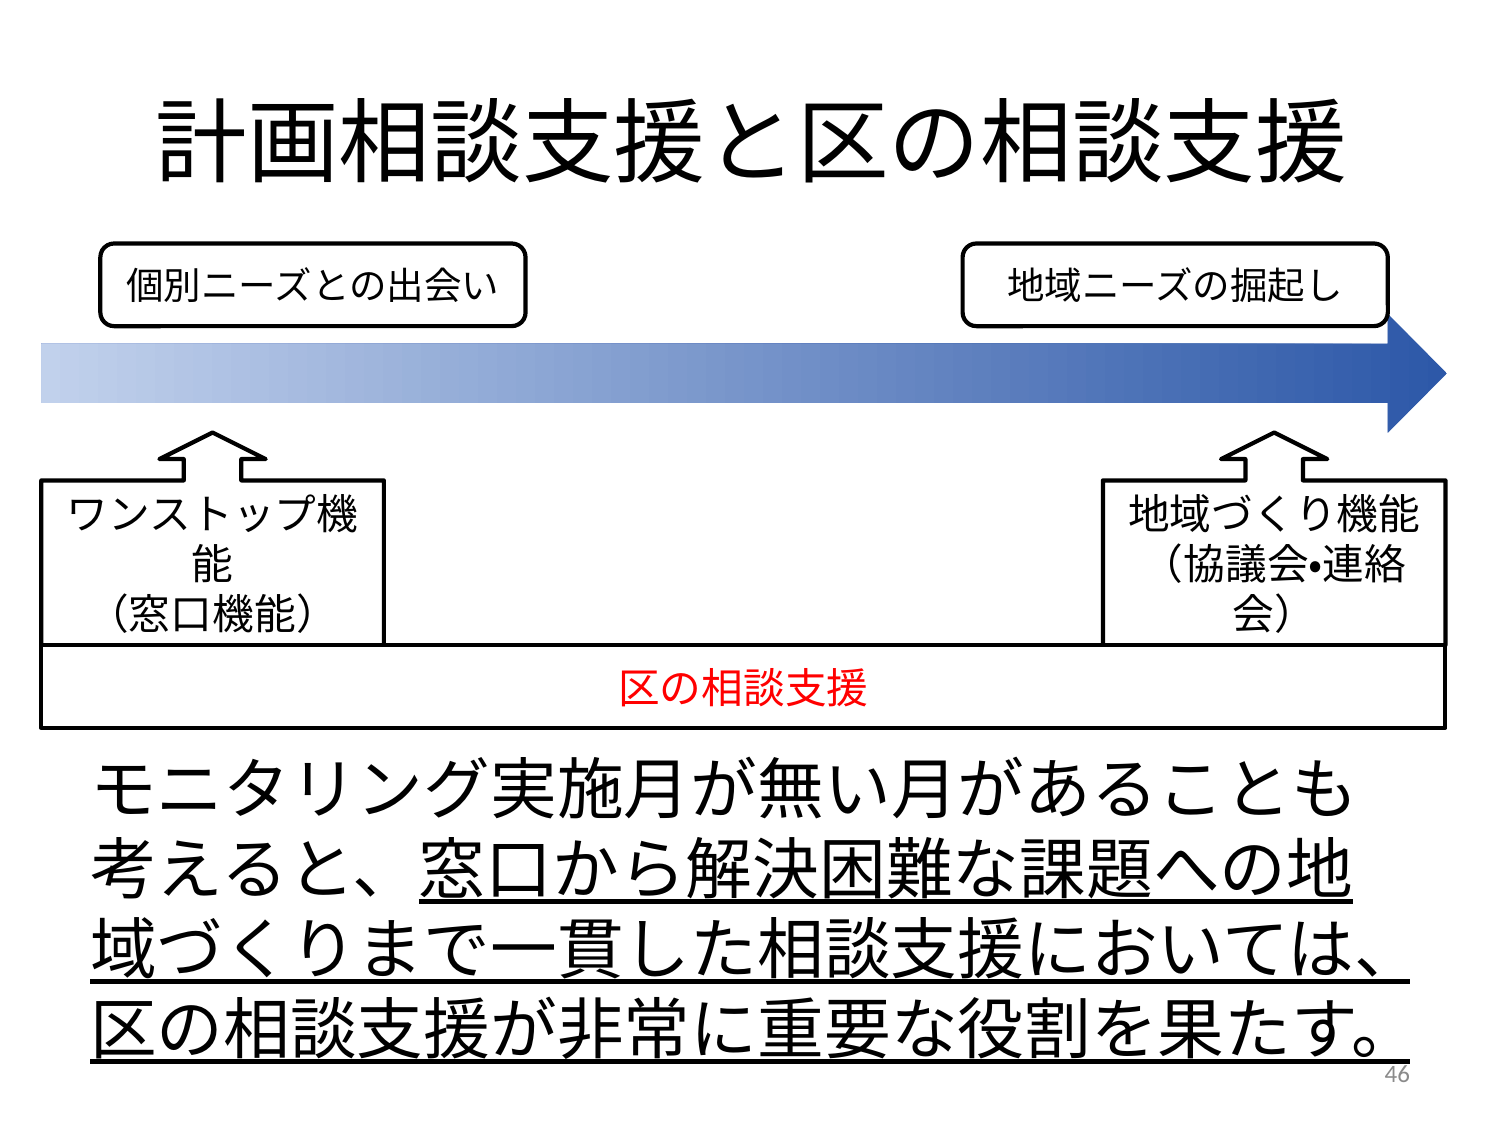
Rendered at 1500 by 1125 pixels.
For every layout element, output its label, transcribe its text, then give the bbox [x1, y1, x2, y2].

title 計画相談支援と区の相談支援 [76, 45, 1427, 233]
text_box 地域づくり機能 （協議会・連絡会） [1100, 430, 1448, 647]
text_box [39, 313, 1450, 435]
text_box 区の相談支援 [39, 643, 1447, 730]
slide_number 46 [1074, 1042, 1425, 1103]
text_box 地域ニーズの掘起し [960, 241, 1390, 329]
text_box 個別ニーズとの出会い [98, 241, 528, 329]
text_box ワンストップ機能 （窓口機能） [39, 430, 386, 643]
list モニタリング実施月が無い月があることも考えると、窓口から解決困難な課題への地域づくりまで一貫した相談支援においては、区の相談支援が非常に重要な役割を果たす。 [75, 739, 1425, 1064]
